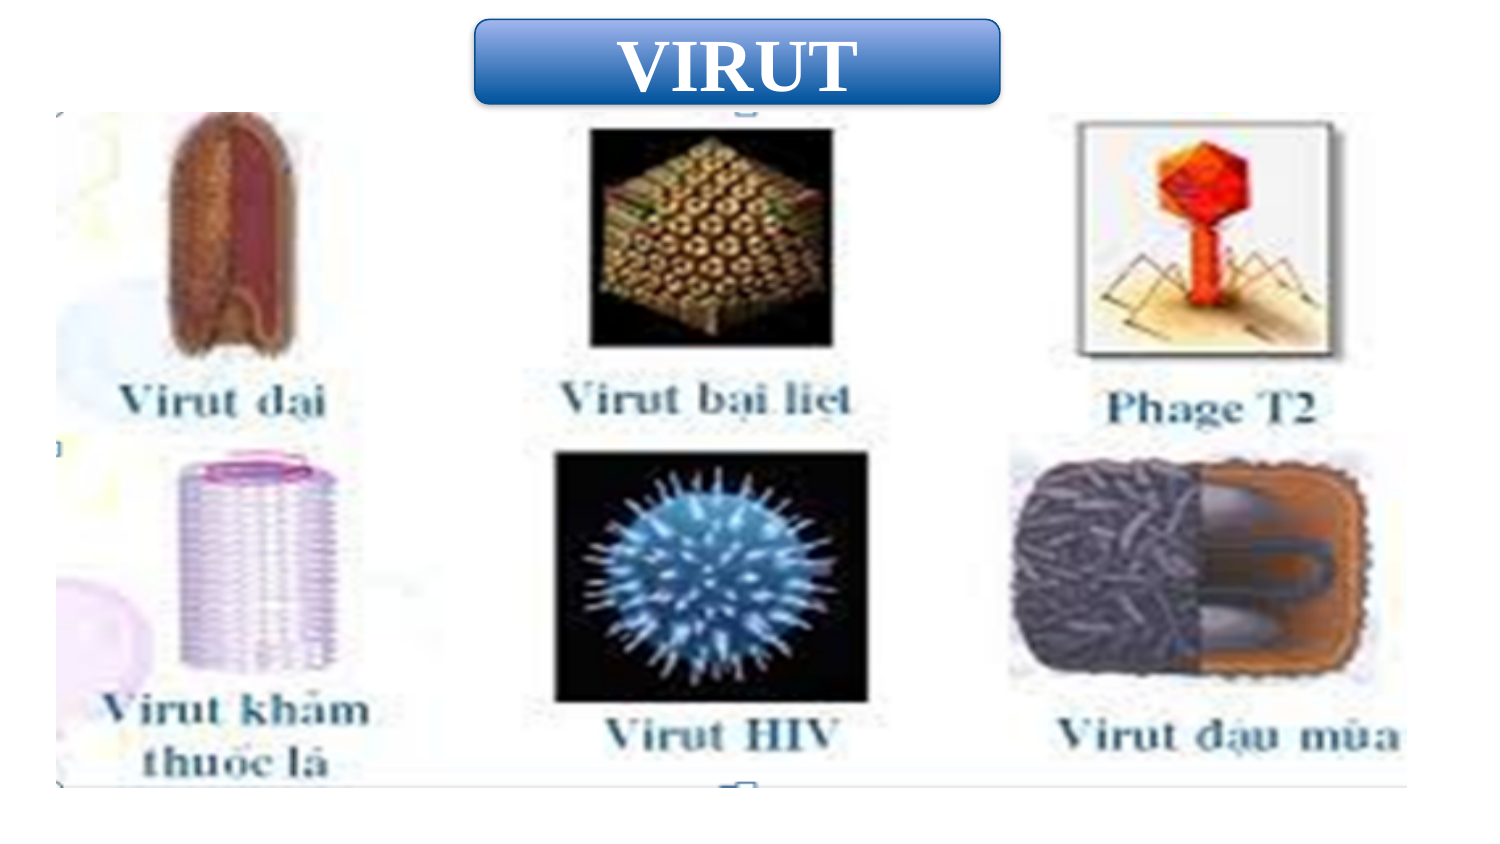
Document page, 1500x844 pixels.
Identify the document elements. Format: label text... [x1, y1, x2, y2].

picture [55, 112, 1407, 788]
text_box VIRUT [474, 18, 1001, 105]
